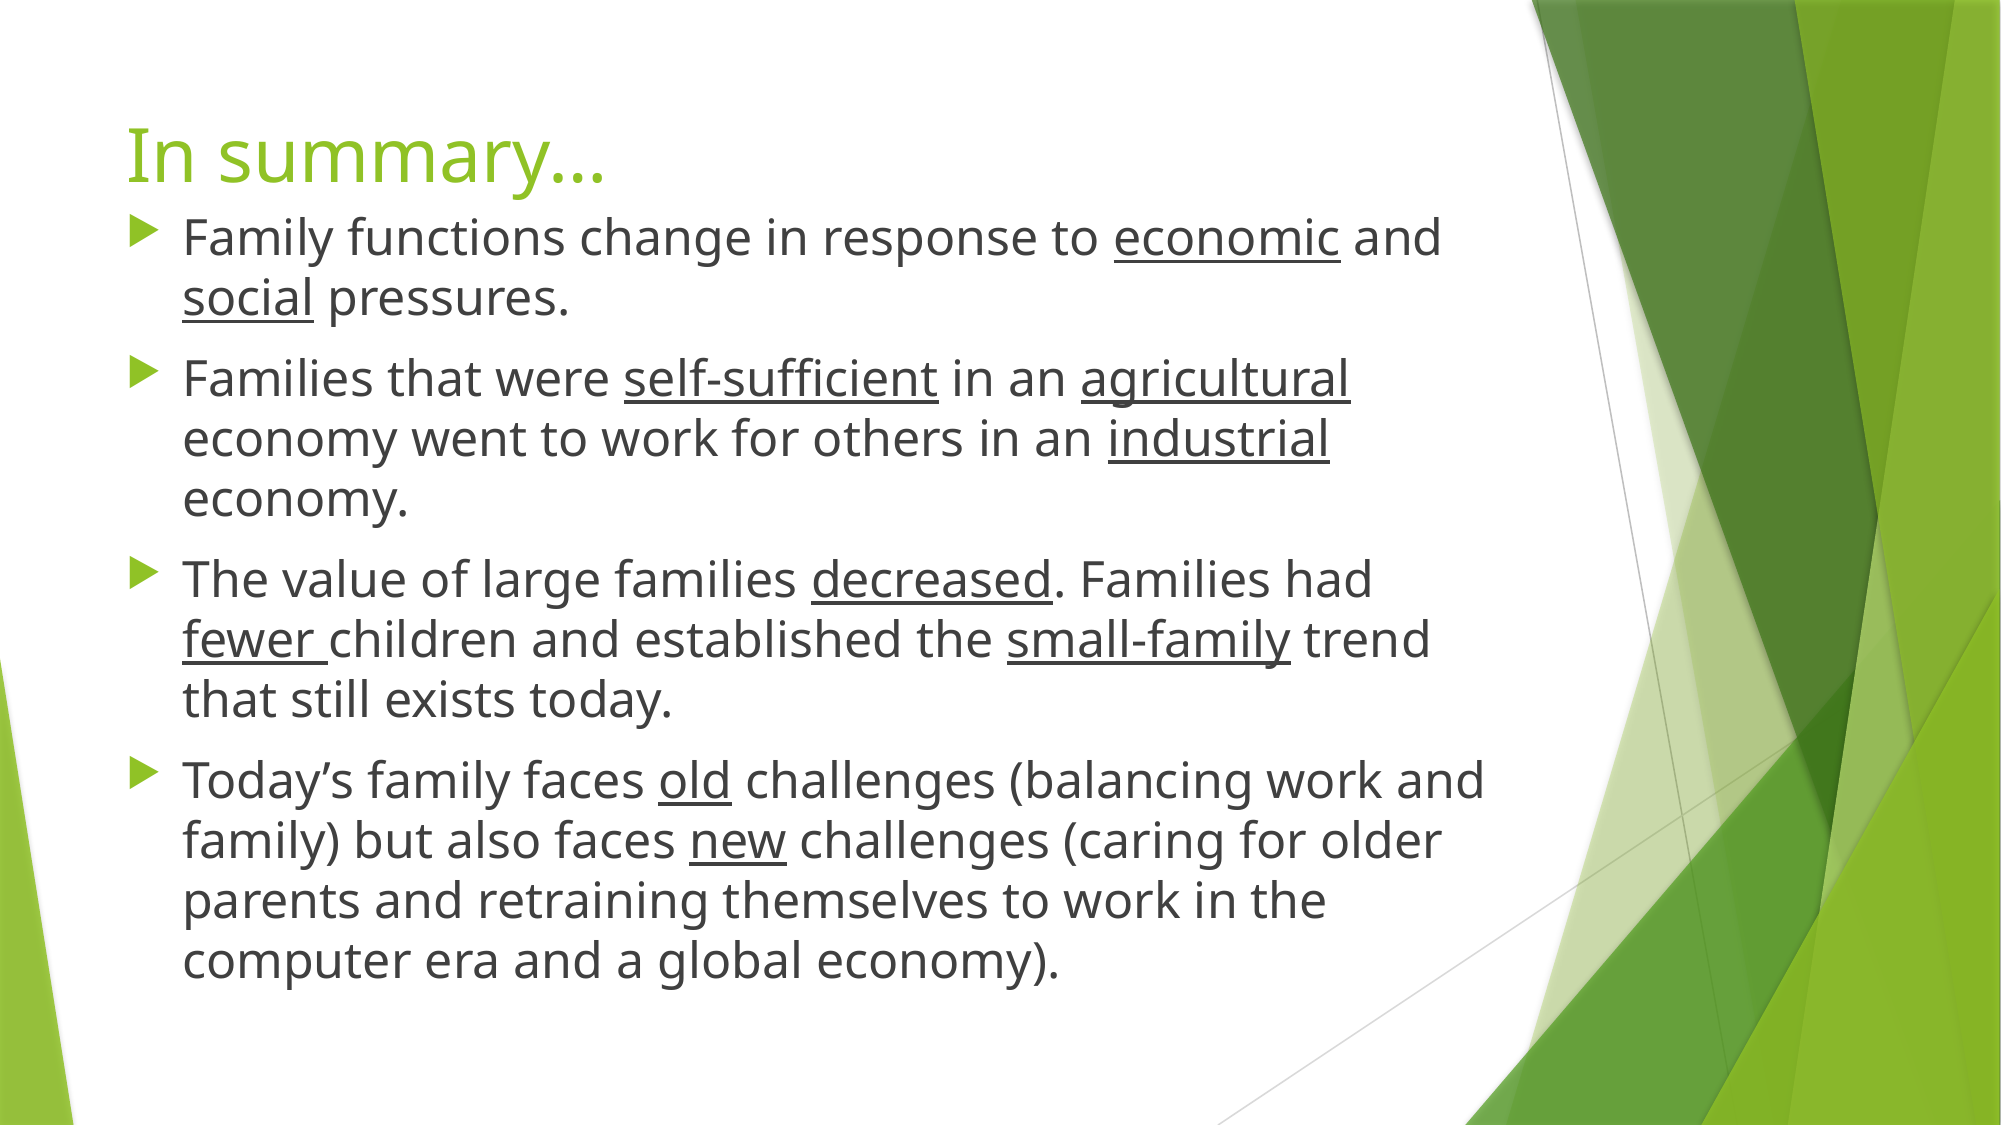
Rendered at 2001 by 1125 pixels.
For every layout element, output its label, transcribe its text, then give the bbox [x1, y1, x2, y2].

title In summary… [111, 99, 1522, 198]
list Family functions change in response to economic and social pressures. Families that were self-sufficient in an agricultural economy went to work for others in an industrial economy. The value of large families decreased. Families had fewer children and established the small-family trend that still exists today. Today’s family faces old challenges (balancing work and family) but also faces new challenges (caring for older parents and retraining themselves to work in the computer era and a global economy). [111, 198, 1522, 1072]
